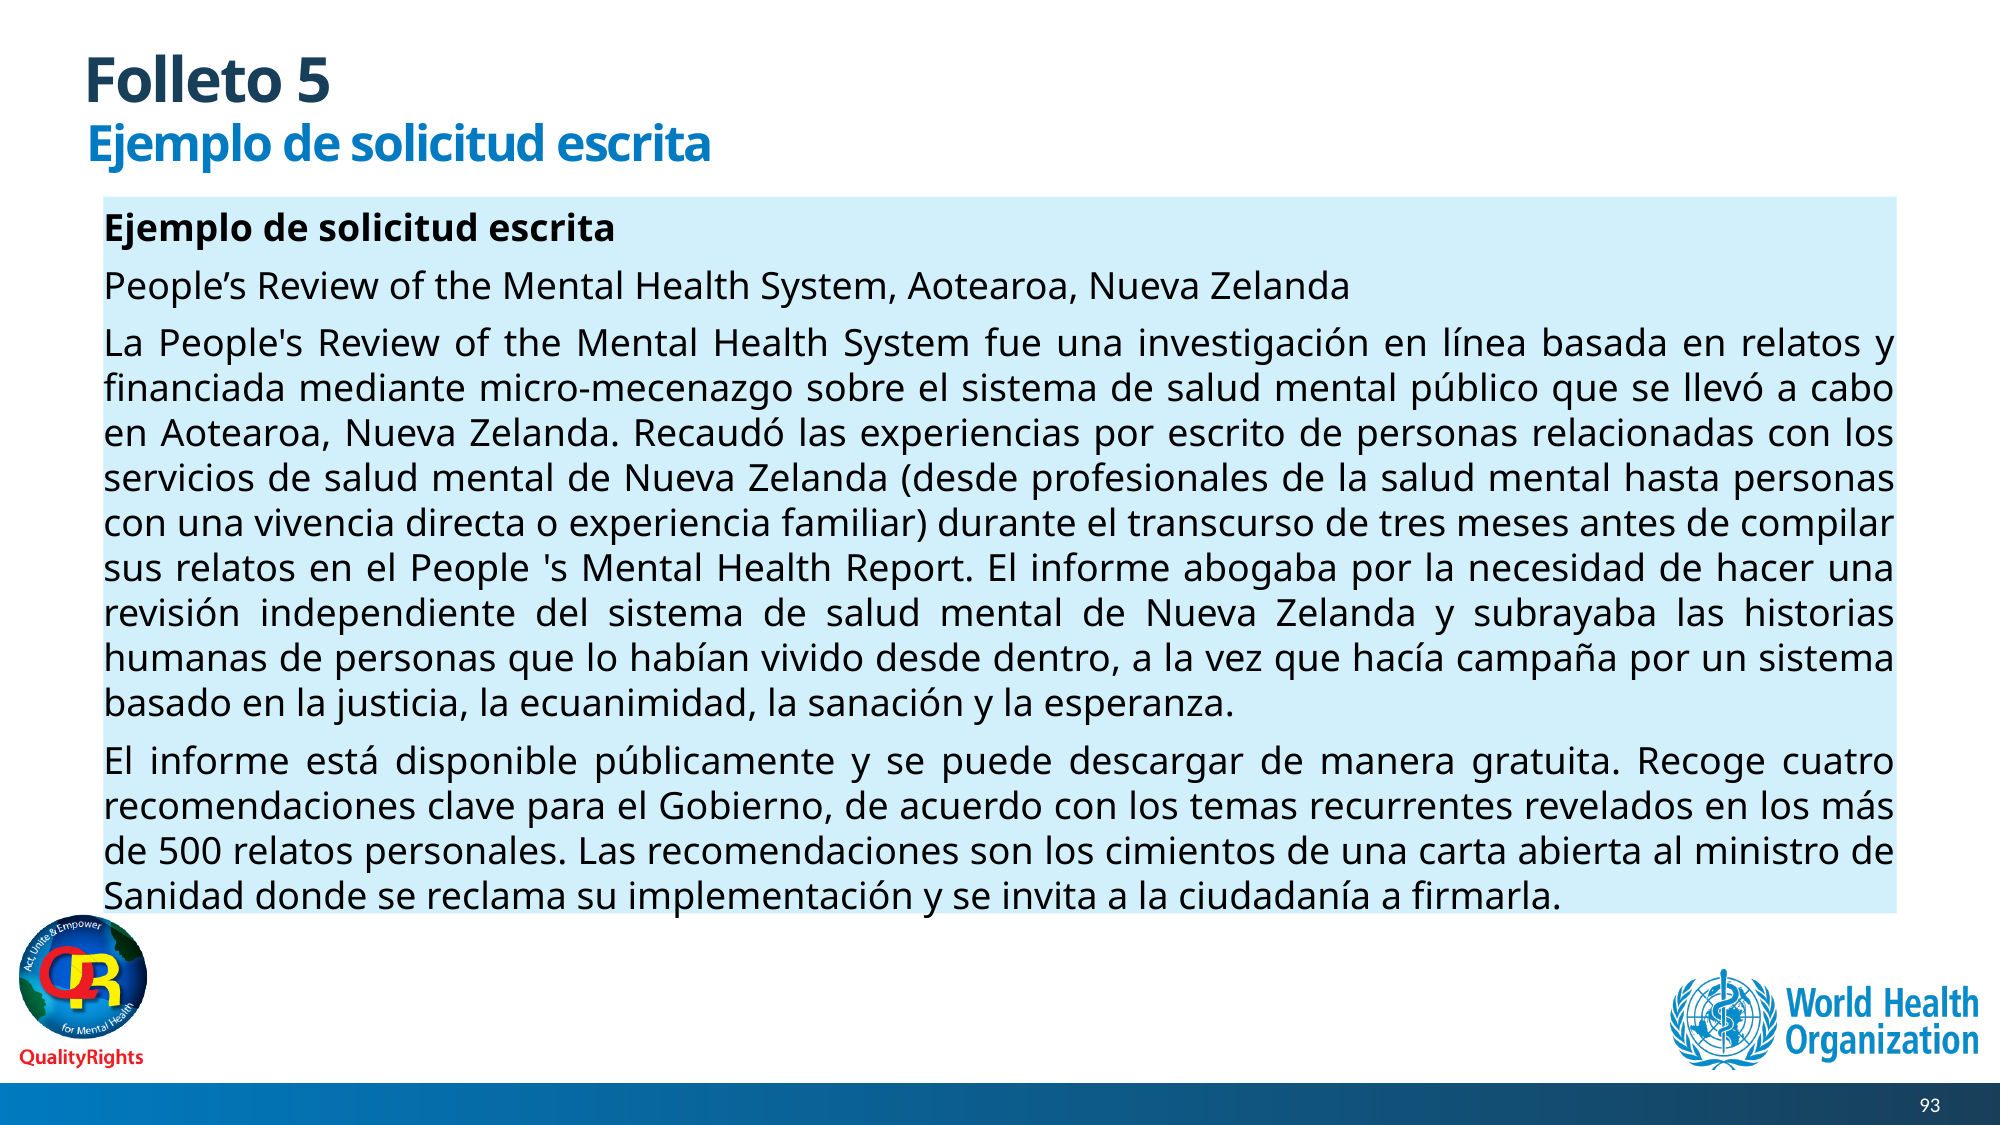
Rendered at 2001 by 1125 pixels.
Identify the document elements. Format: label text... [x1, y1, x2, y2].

picture [1725, 1040, 1747, 1054]
picture [0, 897, 162, 1082]
picture [1711, 1021, 1722, 1029]
picture [1716, 1064, 1731, 1070]
picture [1670, 969, 1978, 1070]
title Folleto 5 [83, 46, 1690, 118]
list Ejemplo de solicitud escrita [86, 111, 1920, 171]
picture [1670, 1029, 1716, 1070]
picture [1726, 988, 1733, 999]
picture [1678, 1024, 1682, 1034]
list Ejemplo de solicitud escrita People’s Review of the Mental Health System, Aotearoa, Nueva Zelanda La People's Review of the Mental Health System fue una investigación en línea basada en relatos y financiada mediante micro-mecenazgo sobre el sistema de salud mental público que se llevó a cabo en Aotearoa, Nueva Zelanda. Recaudó las experiencias por escrito de personas relacionadas con los servicios de salud mental de Nueva Zelanda (desde profesionales de la salud mental hasta personas con una vivencia directa o experiencia familiar) durante el transcurso de tres meses antes de compilar sus relatos en el People 's Mental Health Report. El informe abogaba por la necesidad de hacer una revisión independiente del sistema de salud mental de Nueva Zelanda y subrayaba las historias humanas de personas que lo habían vivido desde dentro, a la vez que hacía campaña por un sistema basado en la justicia, la ecuanimidad, la sanación y la esperanza. El informe está disponible públicamente y se puede descargar de manera gratuita. Recoge cuatro recomendaciones clave para el Gobierno, de acuerdo con los temas recurrentes revelados en los más de 500 relatos personales. Las recomendaciones son los cimientos de una carta abierta al ministro de Sanidad donde se reclama su implementación y se invita a la ciudadanía a firmarla. [103, 196, 1897, 914]
